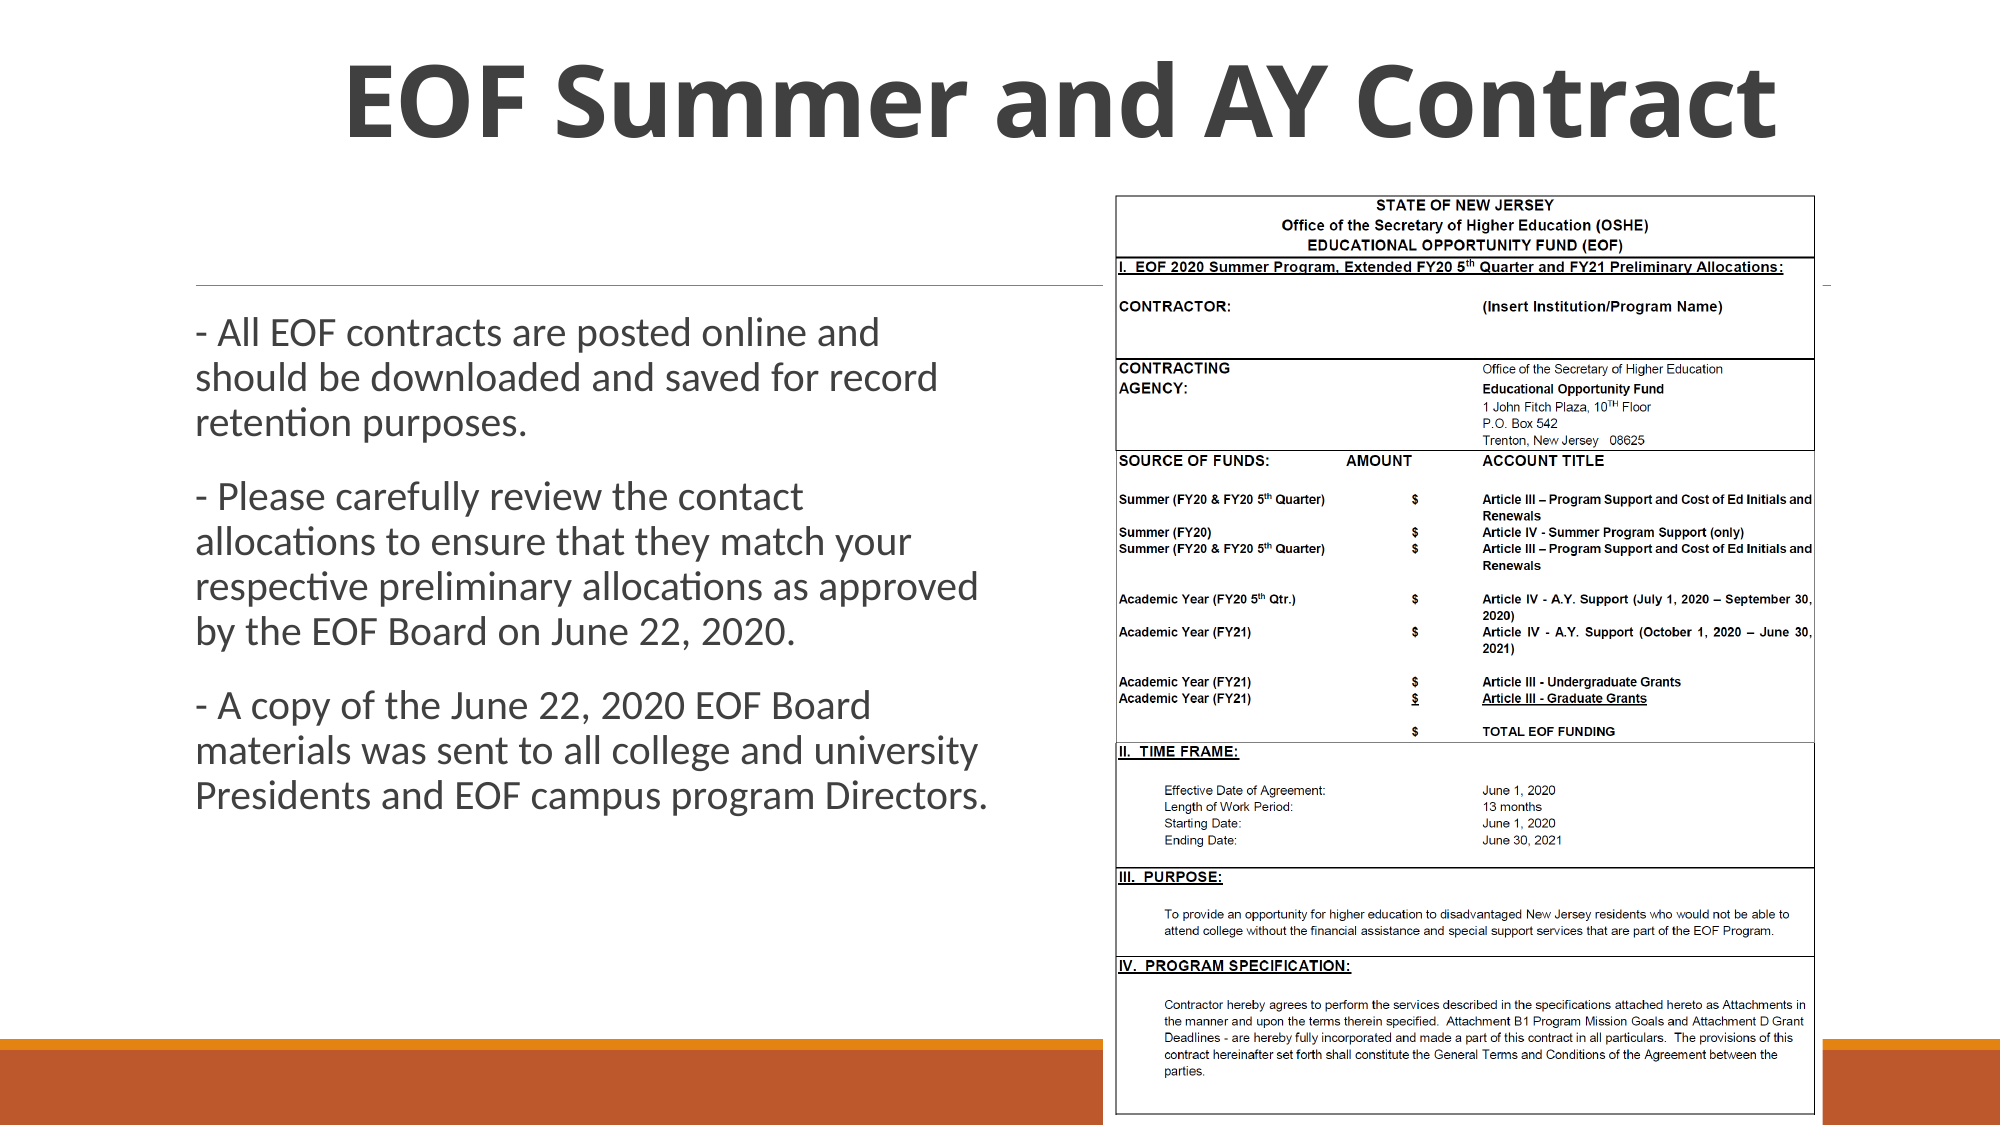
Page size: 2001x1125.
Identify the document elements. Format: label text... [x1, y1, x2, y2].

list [1102, 186, 1824, 1125]
title EOF Summer and AY Contract [298, 28, 1823, 166]
list - All EOF contracts are posted online and should be downloaded and saved for record retention purposes. - Please carefully review the contact allocations to ensure that they match your respective preliminary allocations as approved by the EOF Board on June 22, 2020. - A copy of the June 22, 2020 EOF Board materials was sent to all college and university Presidents and EOF campus program Directors. [180, 302, 990, 963]
